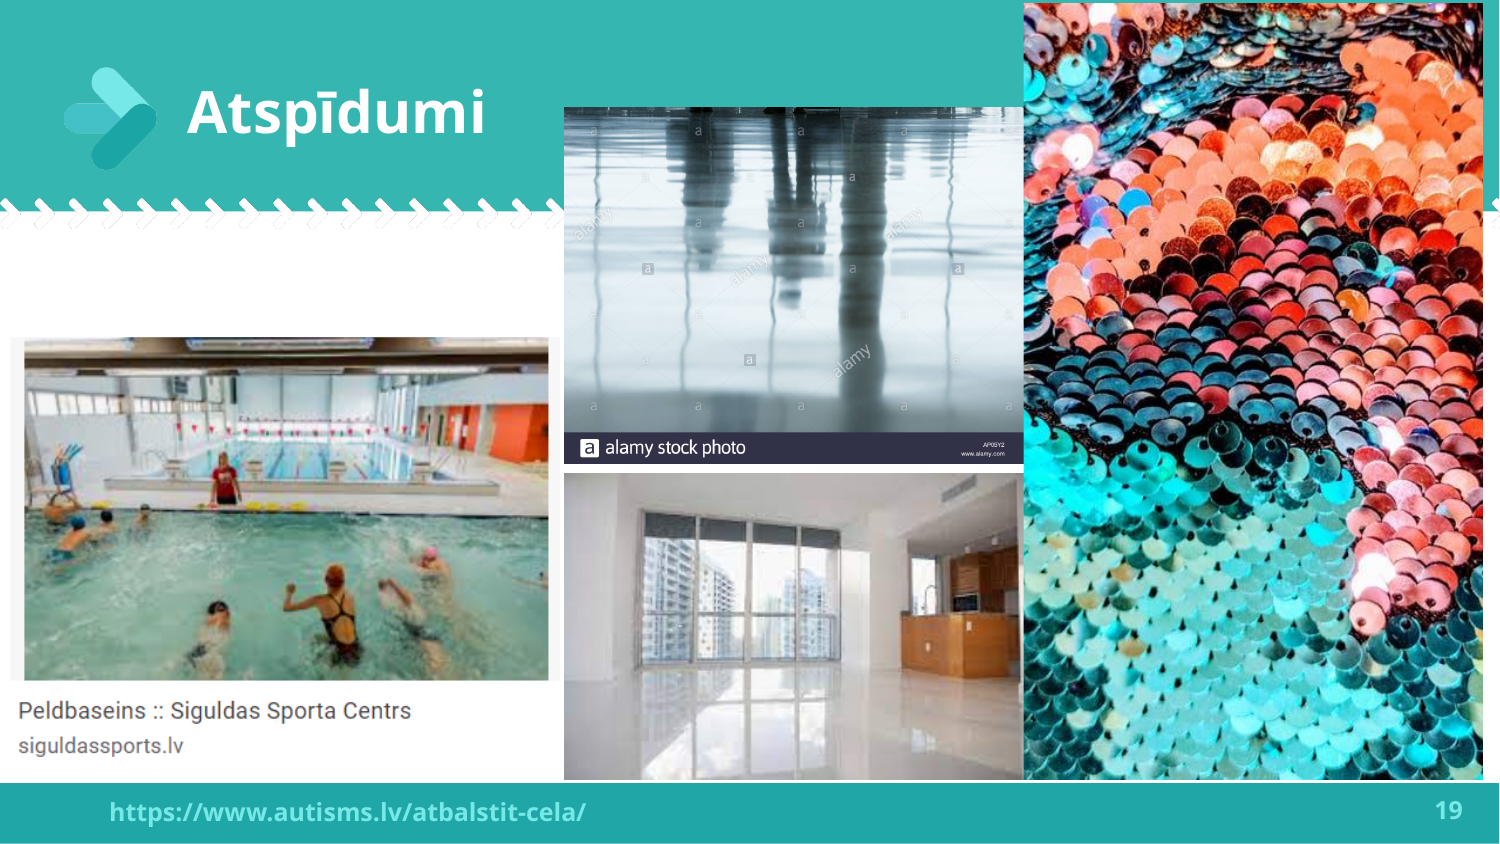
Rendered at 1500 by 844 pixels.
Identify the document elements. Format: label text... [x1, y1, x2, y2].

slide_number 19 [1387, 788, 1478, 844]
picture [63, 67, 157, 170]
picture [0, 3, 1500, 780]
picture [0, 322, 560, 771]
title Atspīdumi [172, 60, 1018, 155]
